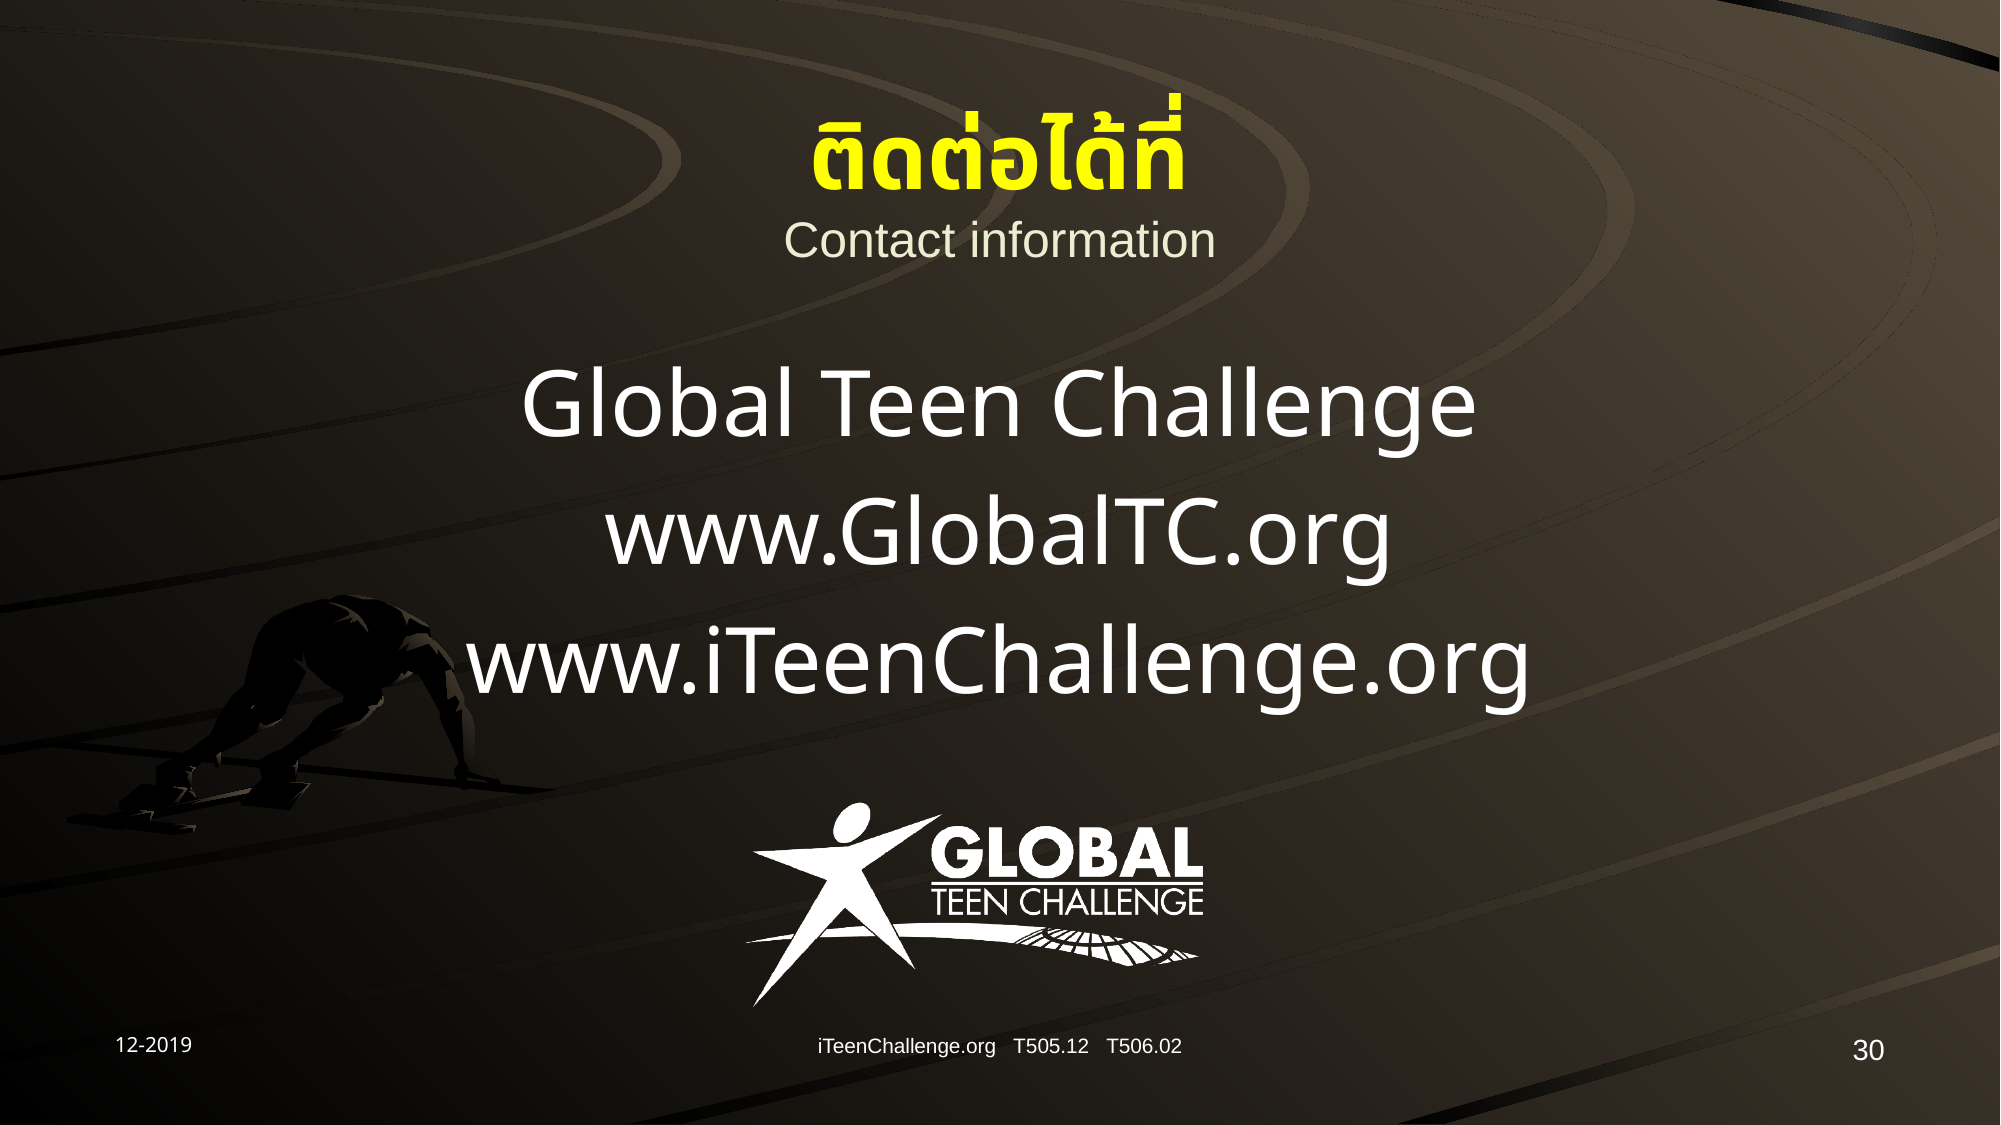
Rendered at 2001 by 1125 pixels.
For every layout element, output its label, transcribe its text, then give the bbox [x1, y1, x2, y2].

footer iTeenChallenge.org T505.12 T506.02 [683, 1024, 1317, 1101]
slide_number 30 [1433, 1023, 1901, 1100]
title ติดต่อได้ที่ Contact information [312, 62, 1688, 276]
picture [674, 747, 1282, 1028]
slide_number 12-2019 [99, 1023, 567, 1100]
list Global Teen Challenge www.GlobalTC.org www.iTeenChallenge.org [399, 337, 1601, 876]
